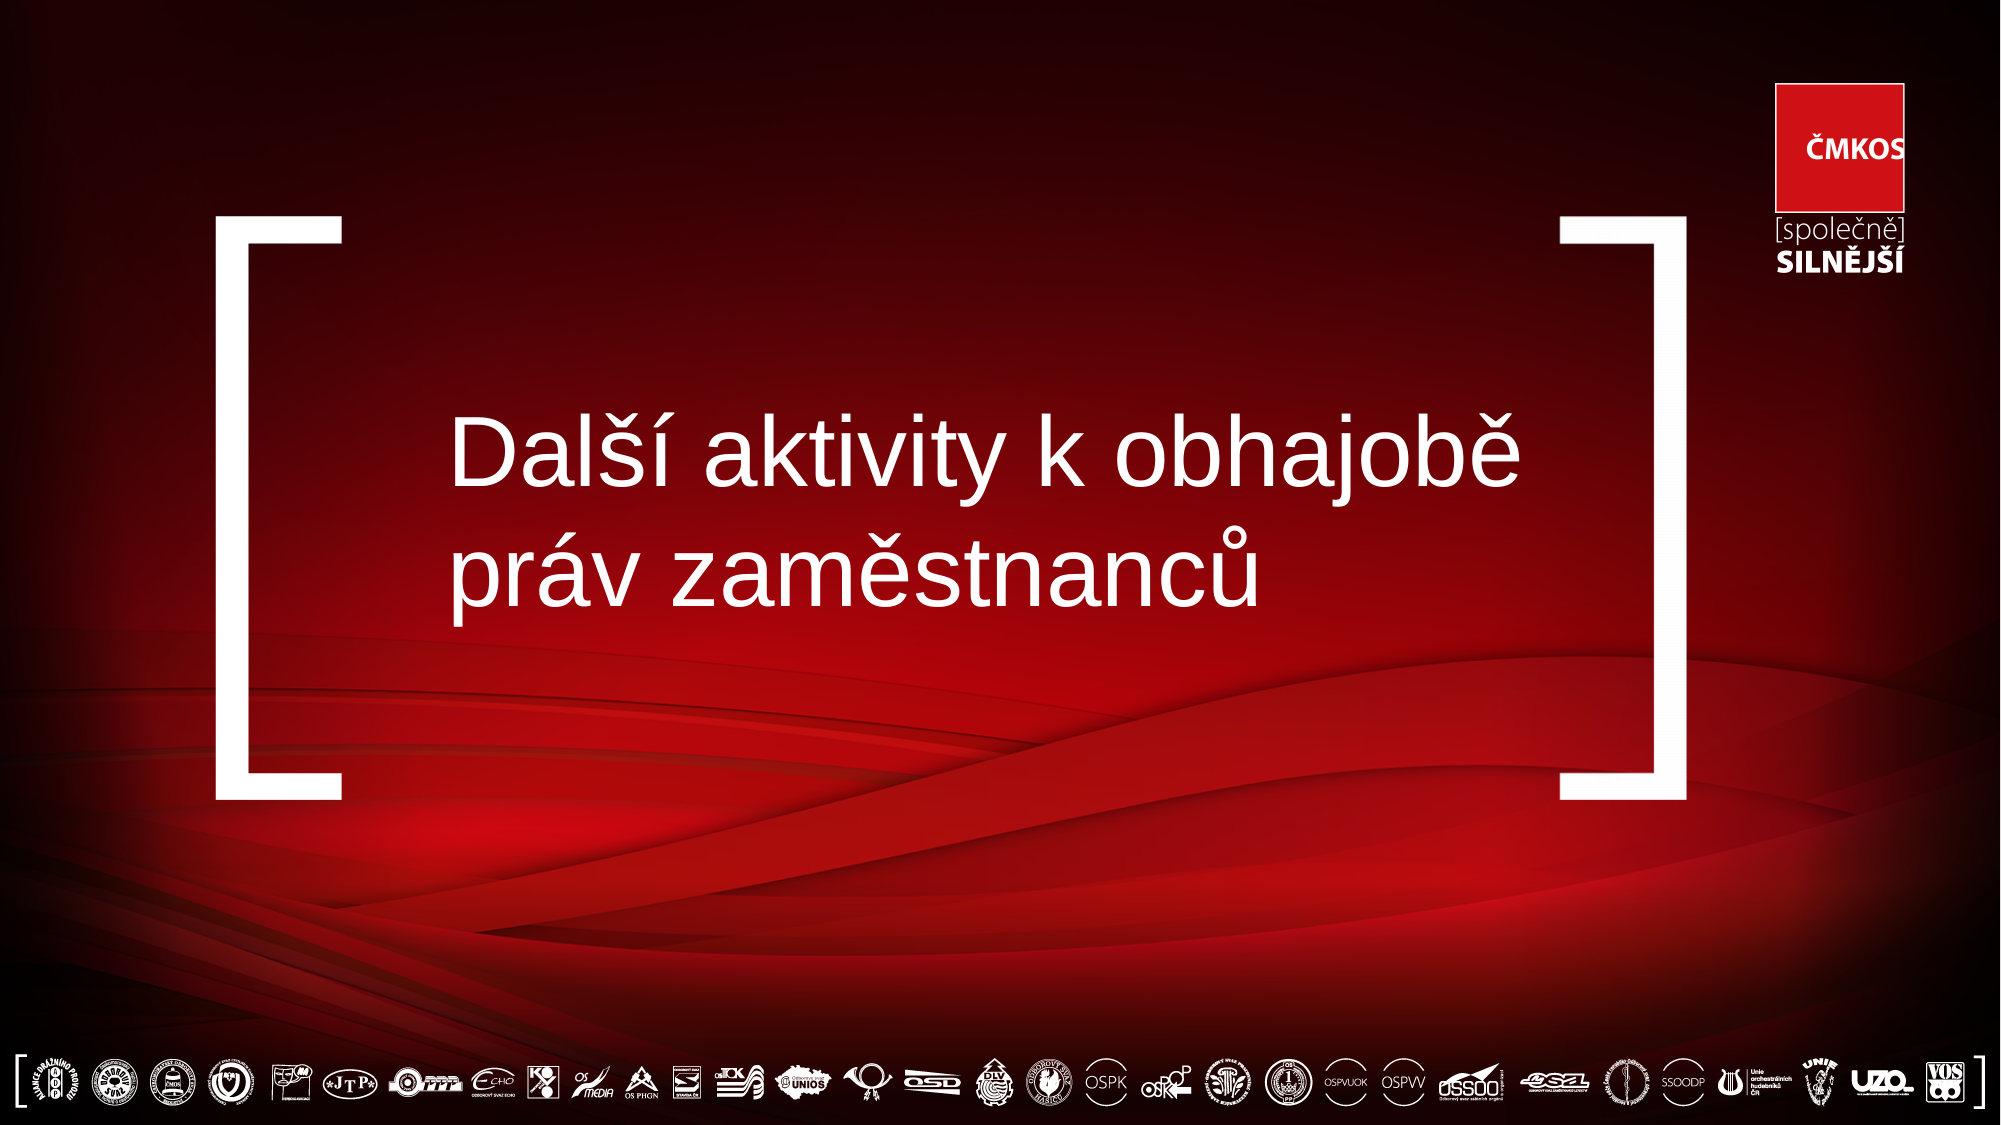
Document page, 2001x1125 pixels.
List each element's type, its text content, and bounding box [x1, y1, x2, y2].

text_box Další aktivity k obhajobě práv zaměstnanců [432, 379, 1559, 635]
picture [0, 0, 2001, 1125]
